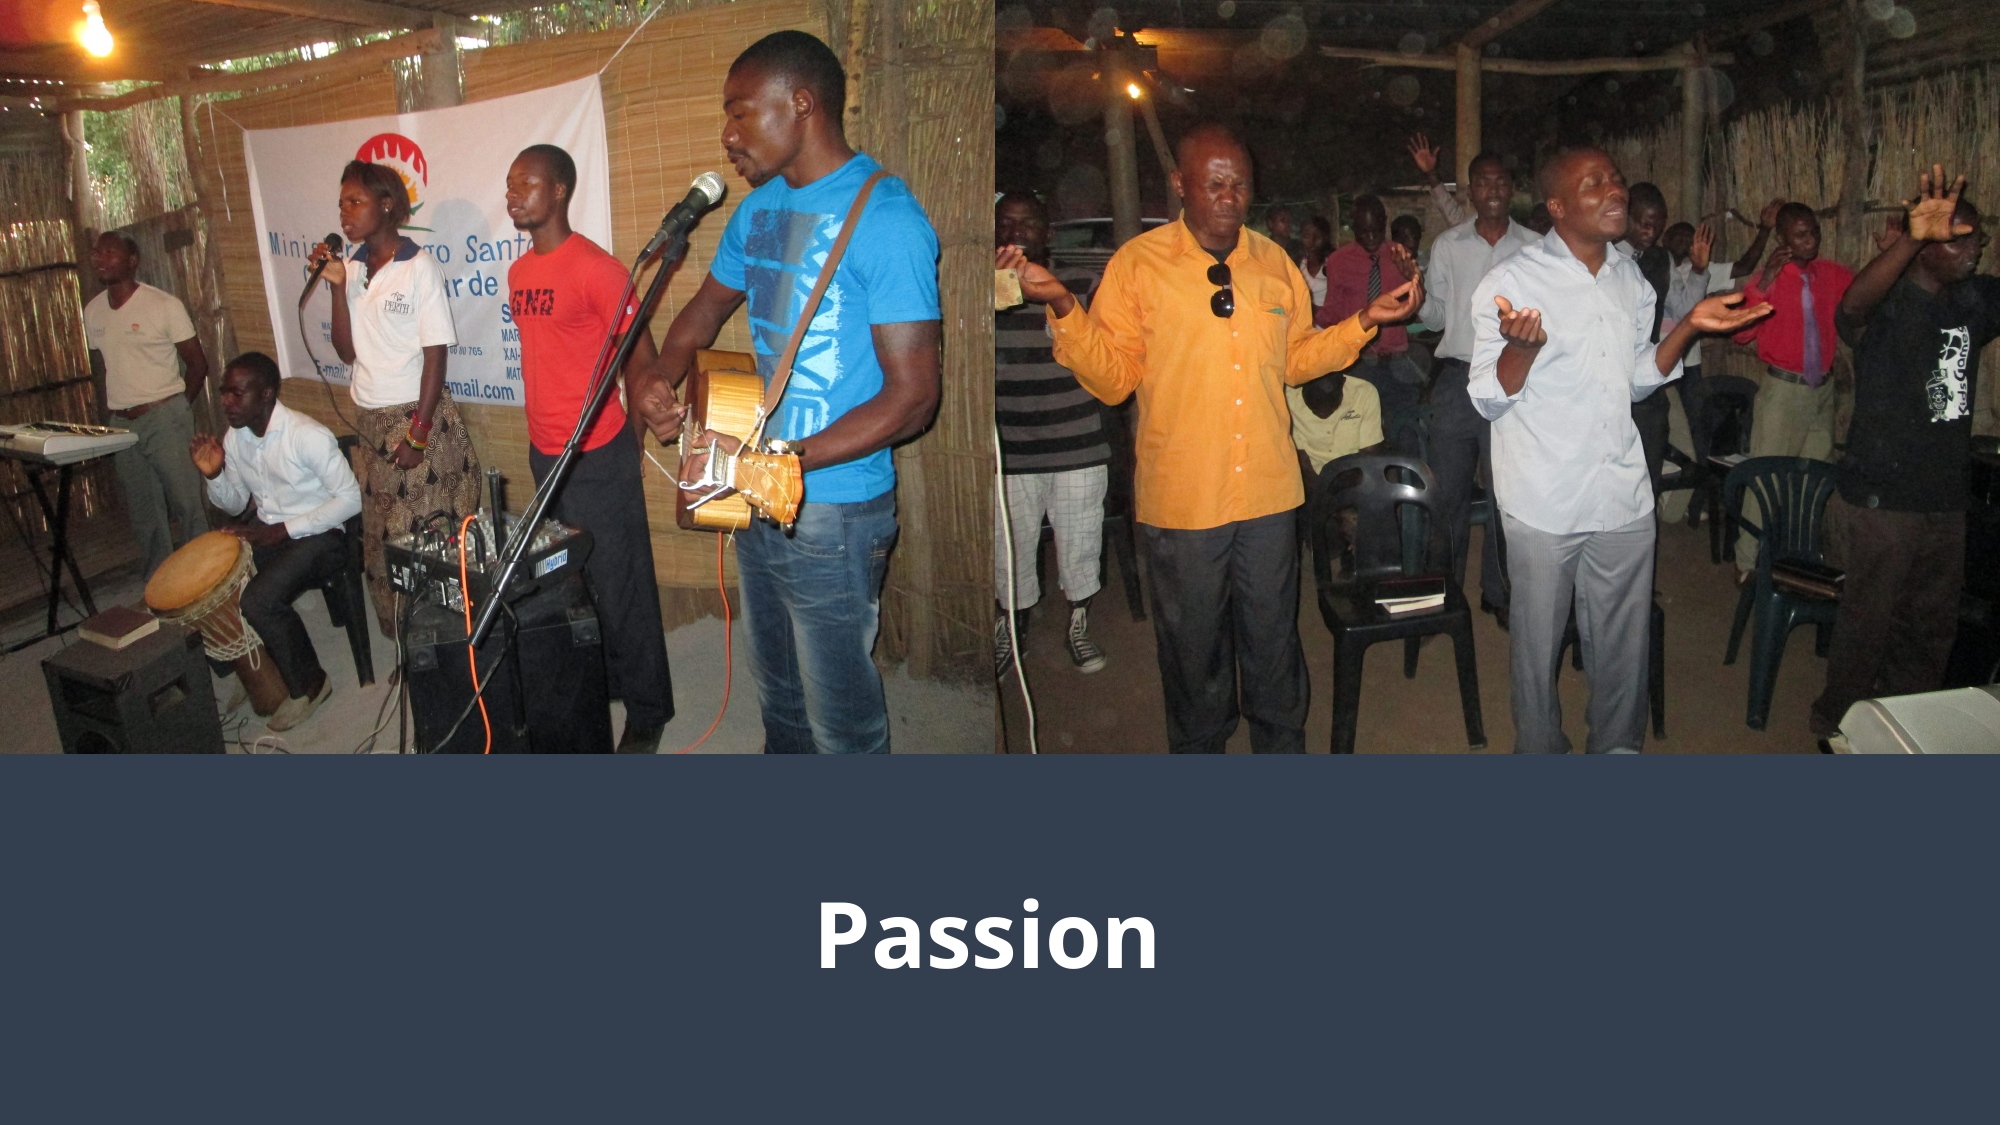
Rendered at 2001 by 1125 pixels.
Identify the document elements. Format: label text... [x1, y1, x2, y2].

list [0, 0, 995, 754]
picture [995, 0, 2000, 754]
title Passion [0, 754, 2000, 1125]
